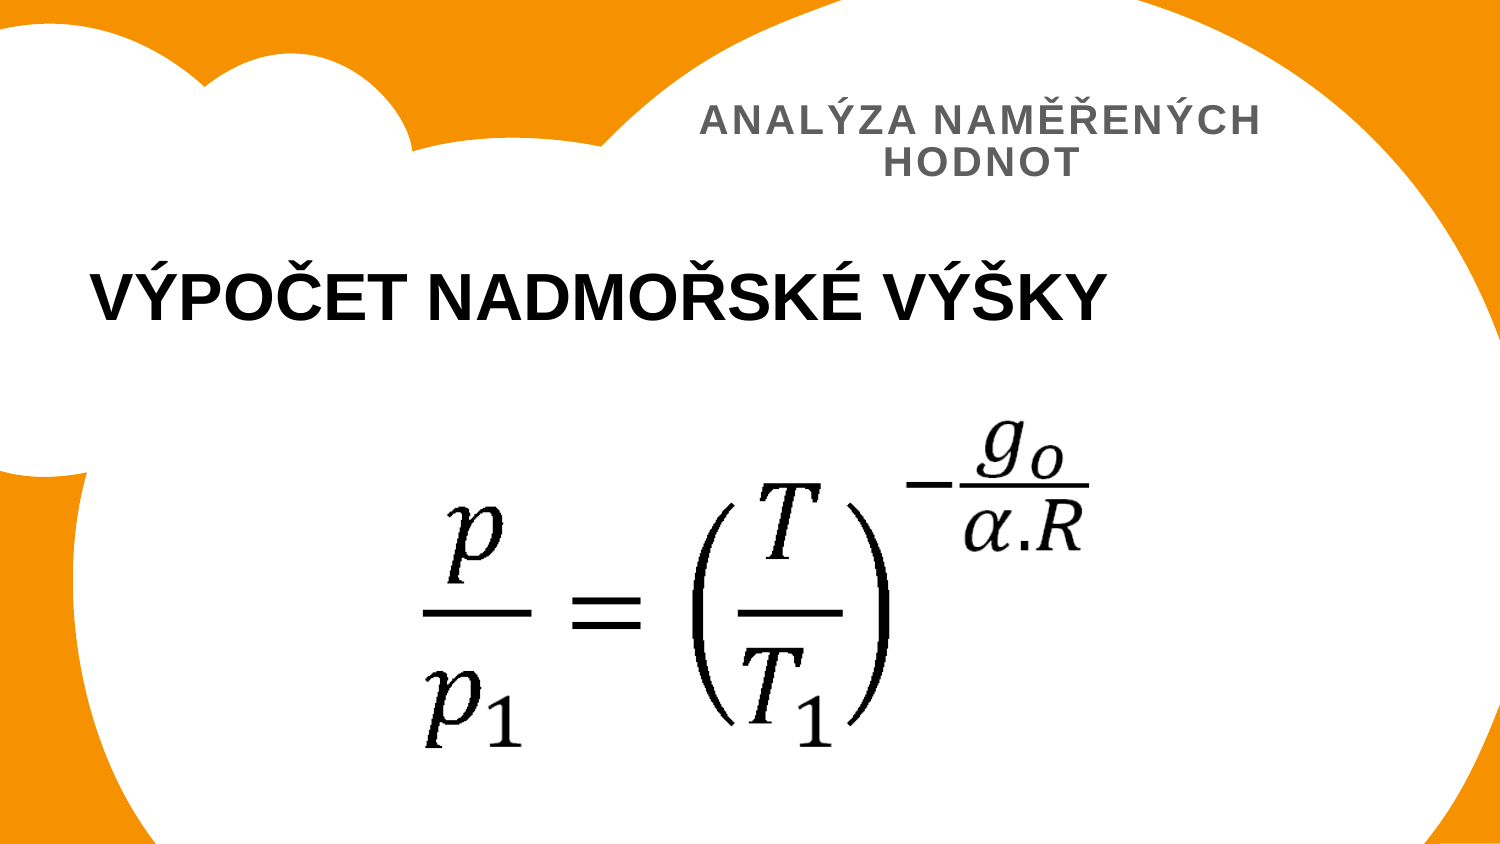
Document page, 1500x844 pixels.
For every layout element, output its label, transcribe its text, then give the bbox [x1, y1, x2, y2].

title ANALÝZA NAMĚŘENÝCH HODNOT [675, 59, 1288, 193]
picture [374, 396, 1131, 795]
text_box VÝPOČET NADMOŘSKÉ VÝŠKY [74, 246, 1200, 342]
